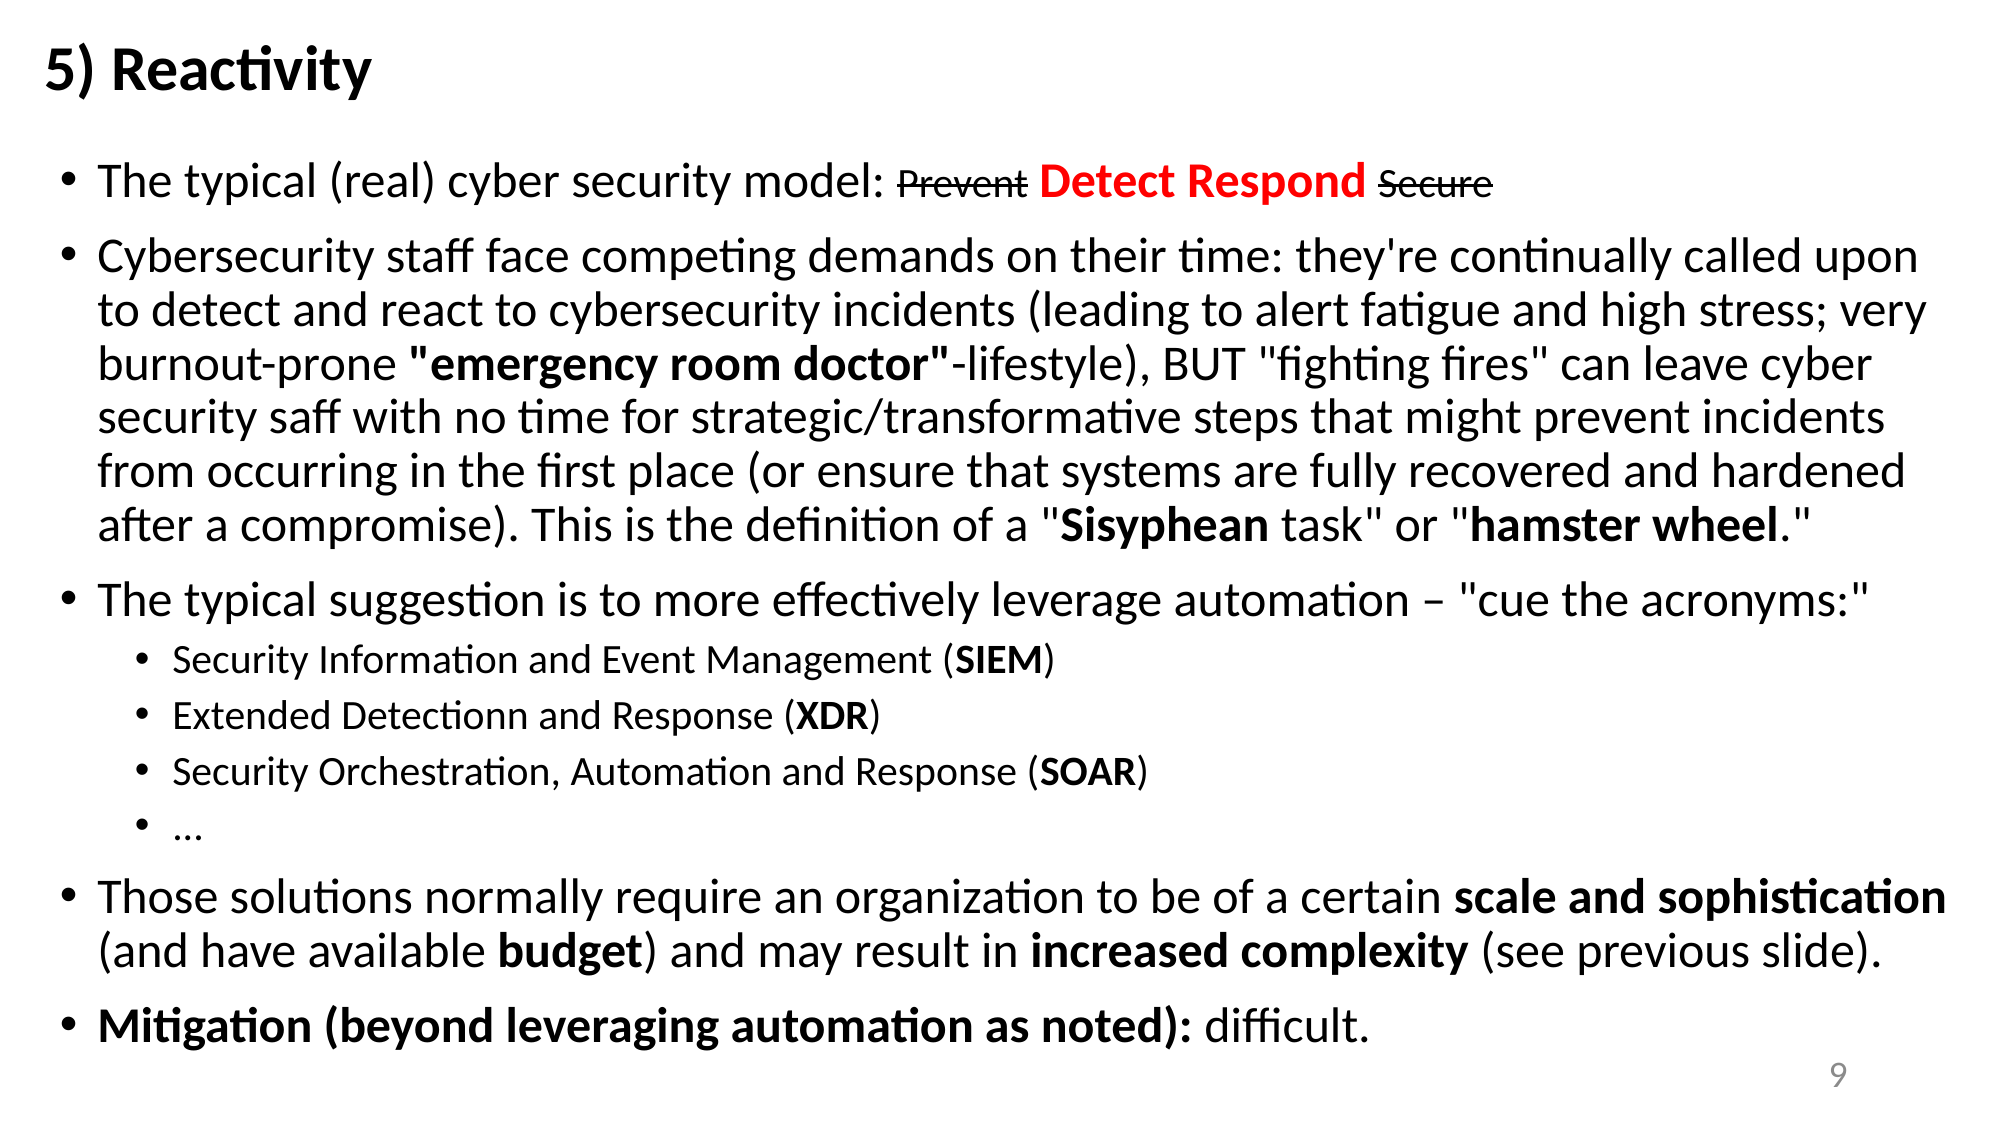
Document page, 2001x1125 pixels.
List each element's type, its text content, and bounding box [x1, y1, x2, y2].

slide_number 9 [1776, 1042, 1863, 1103]
title 5) Reactivity [29, 27, 1966, 112]
list The typical (real) cyber security model: Prevent Detect Respond Secure Cybersecurity staff face competing demands on their time: they're continually called upon to detect and react to cybersecurity incidents (leading to alert fatigue and high stress; very burnout-prone "emergency room doctor"-lifestyle), BUT "fighting fires" can leave cyber security saff with no time for strategic/transformative steps that might prevent incidents from occurring in the first place (or ensure that systems are fully recovered and hardened after a compromise). This is the definition of a "Sisyphean task" or "hamster wheel." The typical suggestion is to more effectively leverage automation – "cue the acronyms:" Security Information and Event Management (SIEM) Extended Detectionn and Response (XDR) Security Orchestration, Automation and Response (SOAR) ... Those solutions normally require an organization to be of a certain scale and sophistication (and have available budget) and may result in increased complexity (see previous slide). Mitigation (beyond leveraging automation as noted): difficult. [44, 146, 1966, 1082]
